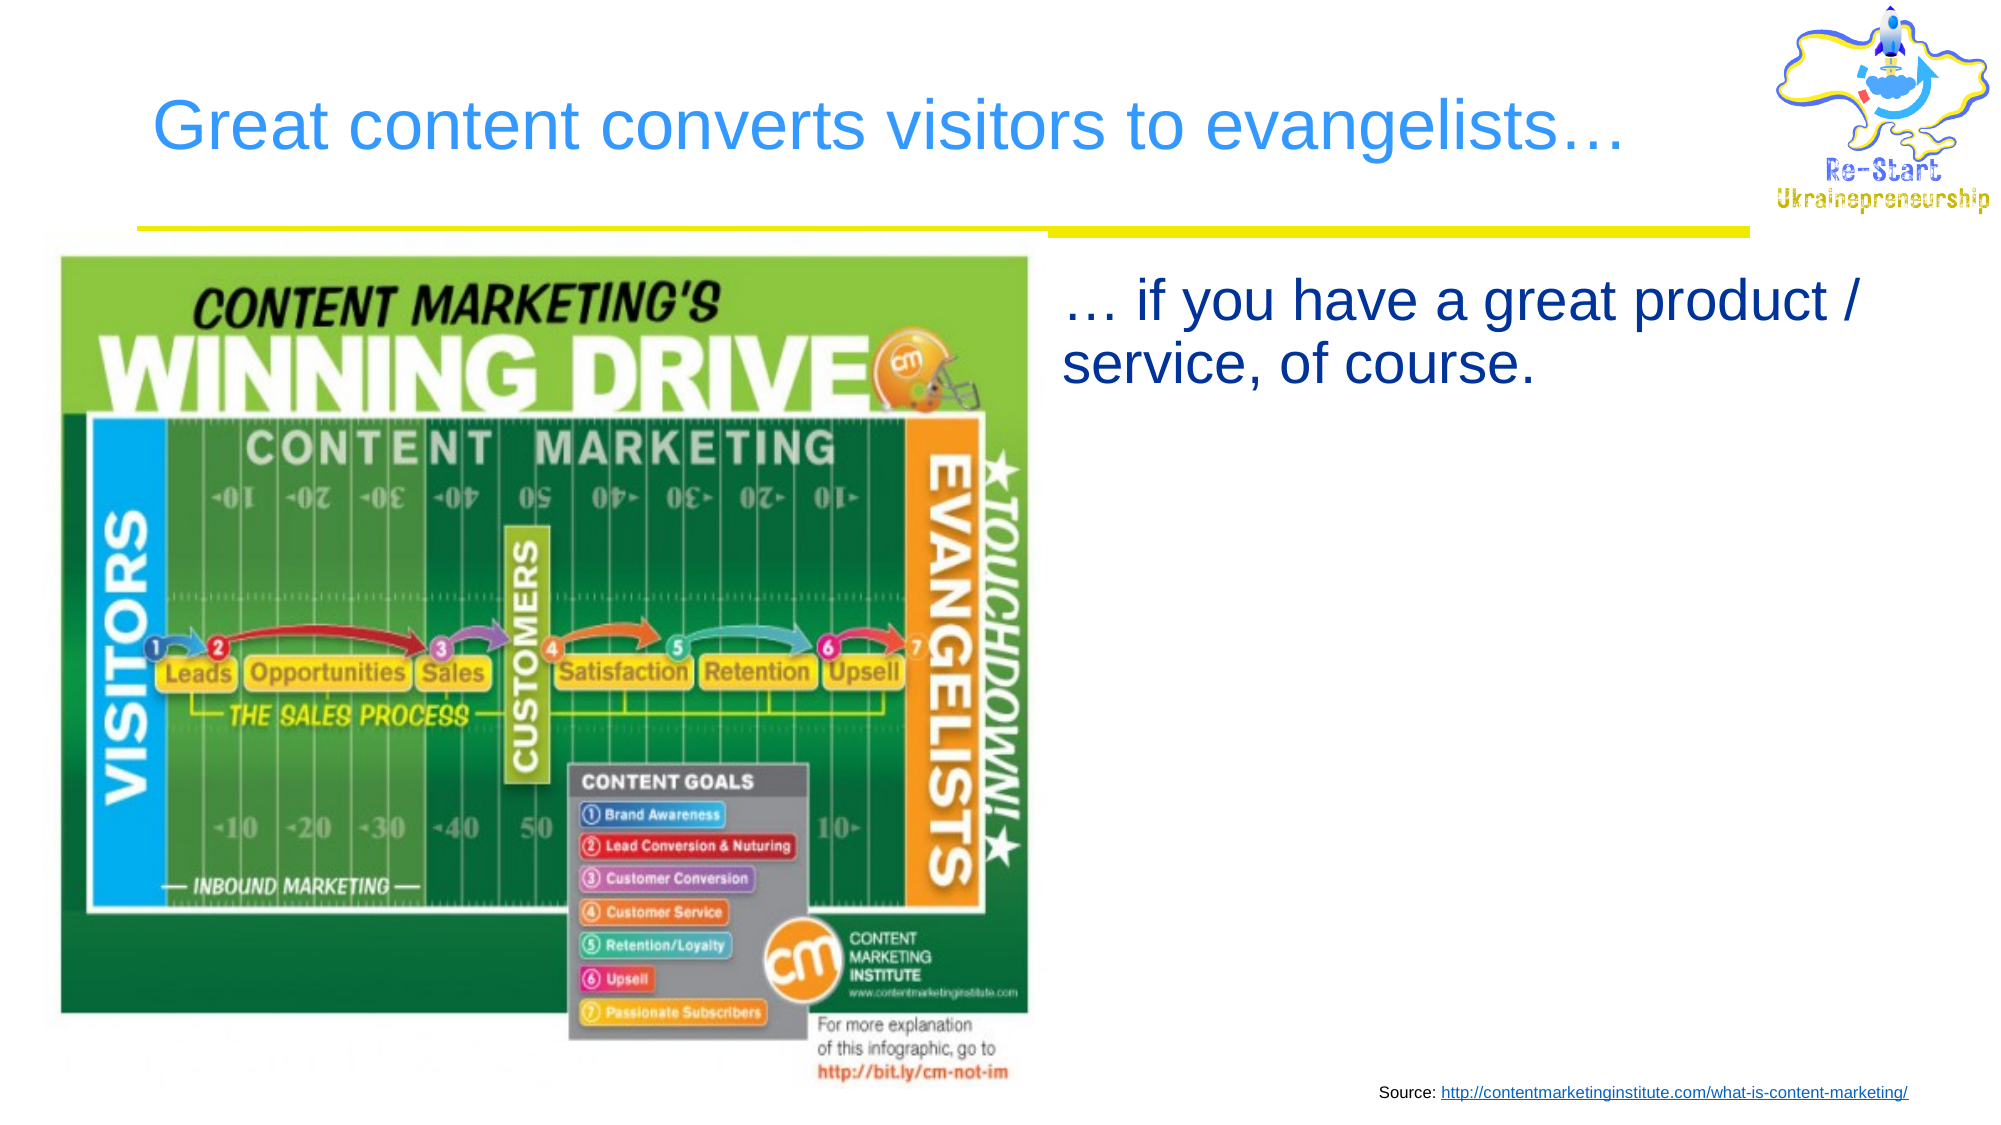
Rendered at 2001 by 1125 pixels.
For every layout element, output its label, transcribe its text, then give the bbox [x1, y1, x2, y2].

picture [42, 231, 1048, 1089]
title Great content converts visitors to evangelists… [137, 59, 1825, 194]
list … if you have a great product / service, of course. [1052, 262, 1900, 1005]
picture [1776, 5, 1990, 218]
text_box Source: http://contentmarketinginstitute.com/what-is-content-marketing/ [1363, 1073, 2000, 1120]
